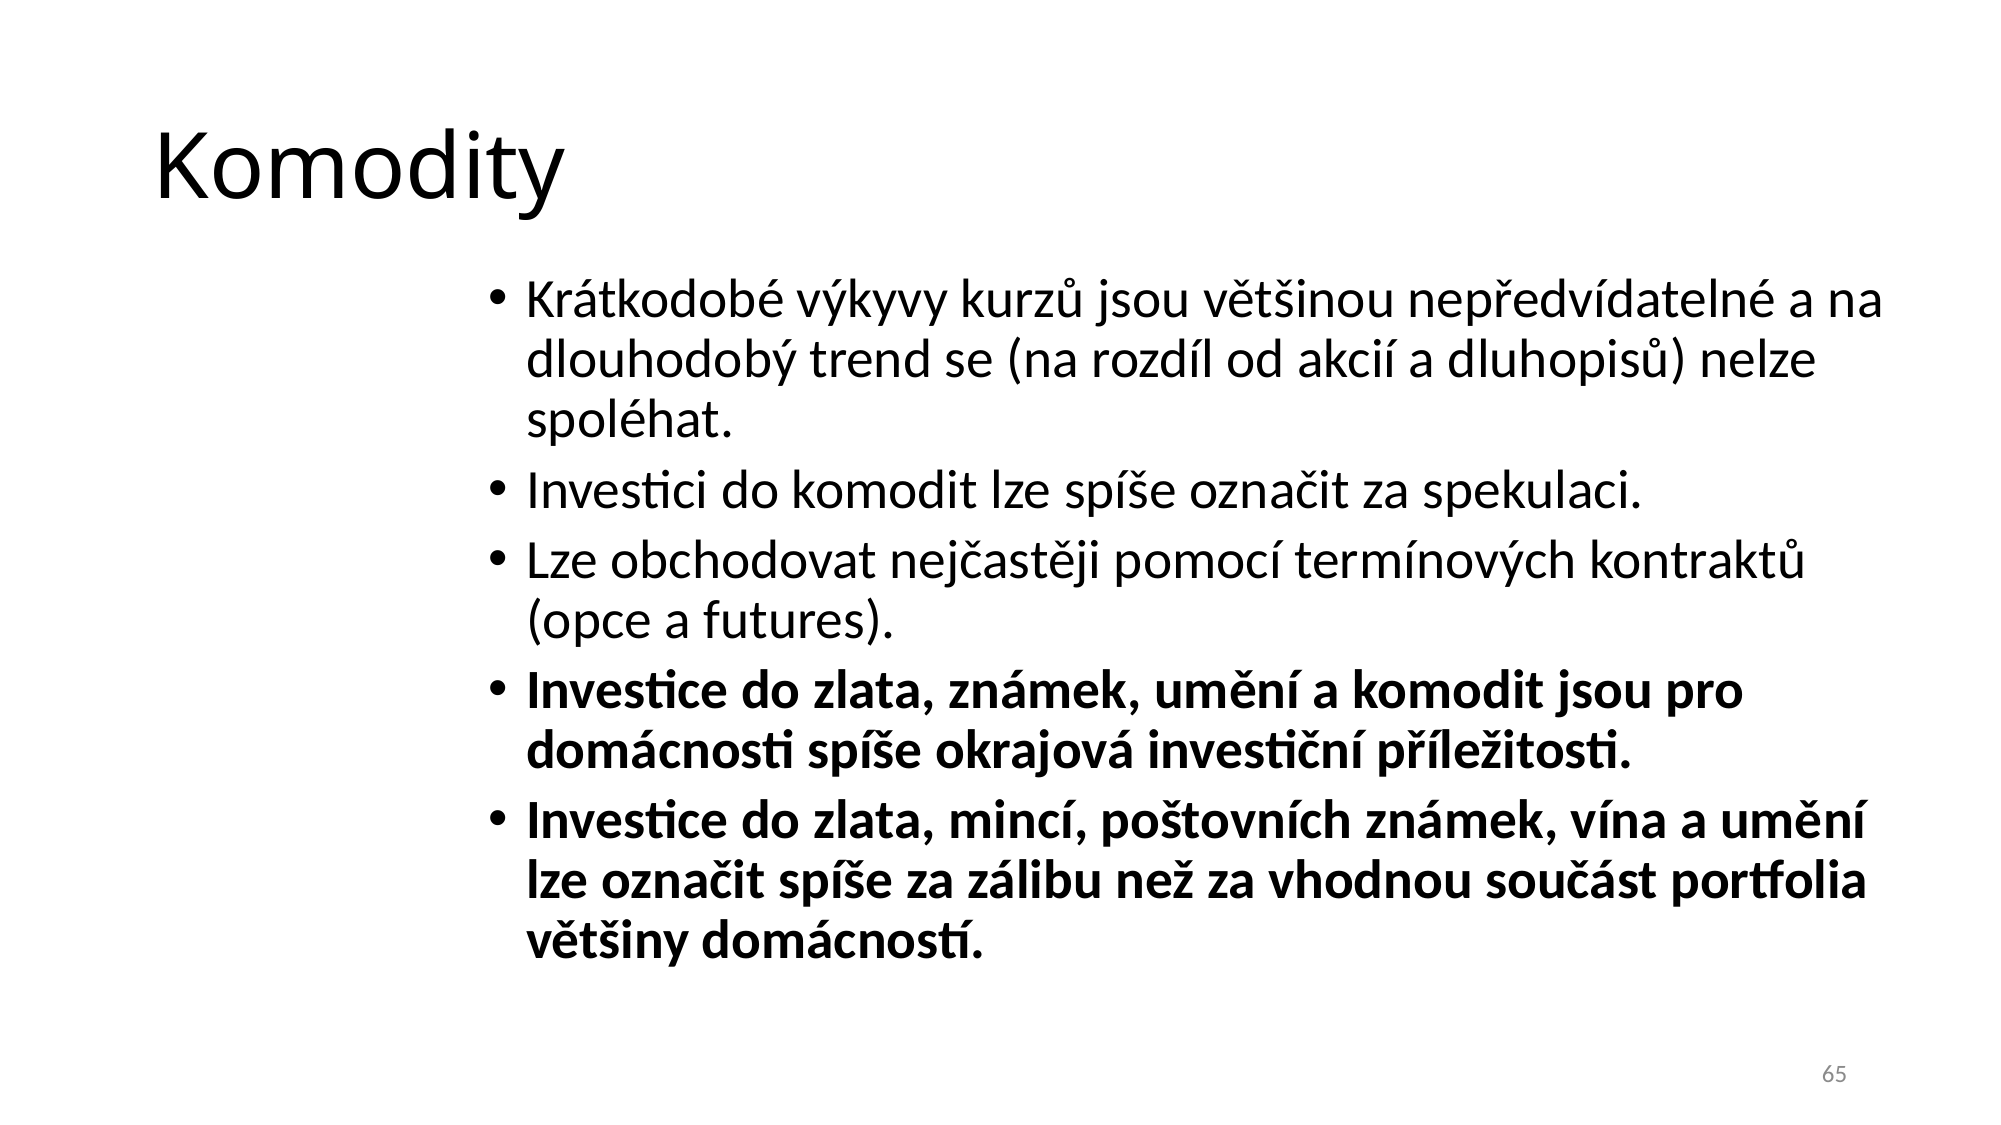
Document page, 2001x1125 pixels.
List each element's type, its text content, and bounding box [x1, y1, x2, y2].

list Krátkodobé výkyvy kurzů jsou většinou nepředvídatelné a na dlouhodobý trend se (na rozdíl od akcií a dluhopisů) nelze spoléhat. Investici do komodit lze spíše označit za spekulaci. Lze obchodovat nejčastěji pomocí termínových kontraktů (opce a futures). Investice do zlata, známek, umění a komodit jsou pro domácnosti spíše okrajová investiční příležitosti. Investice do zlata, mincí, poštovních známek, vína a umění lze označit spíše za zálibu než za vhodnou součást portfolia většiny domácností. [448, 262, 1930, 1125]
slide_number 65 [1412, 1042, 1863, 1103]
title Komodity [137, 59, 1863, 278]
